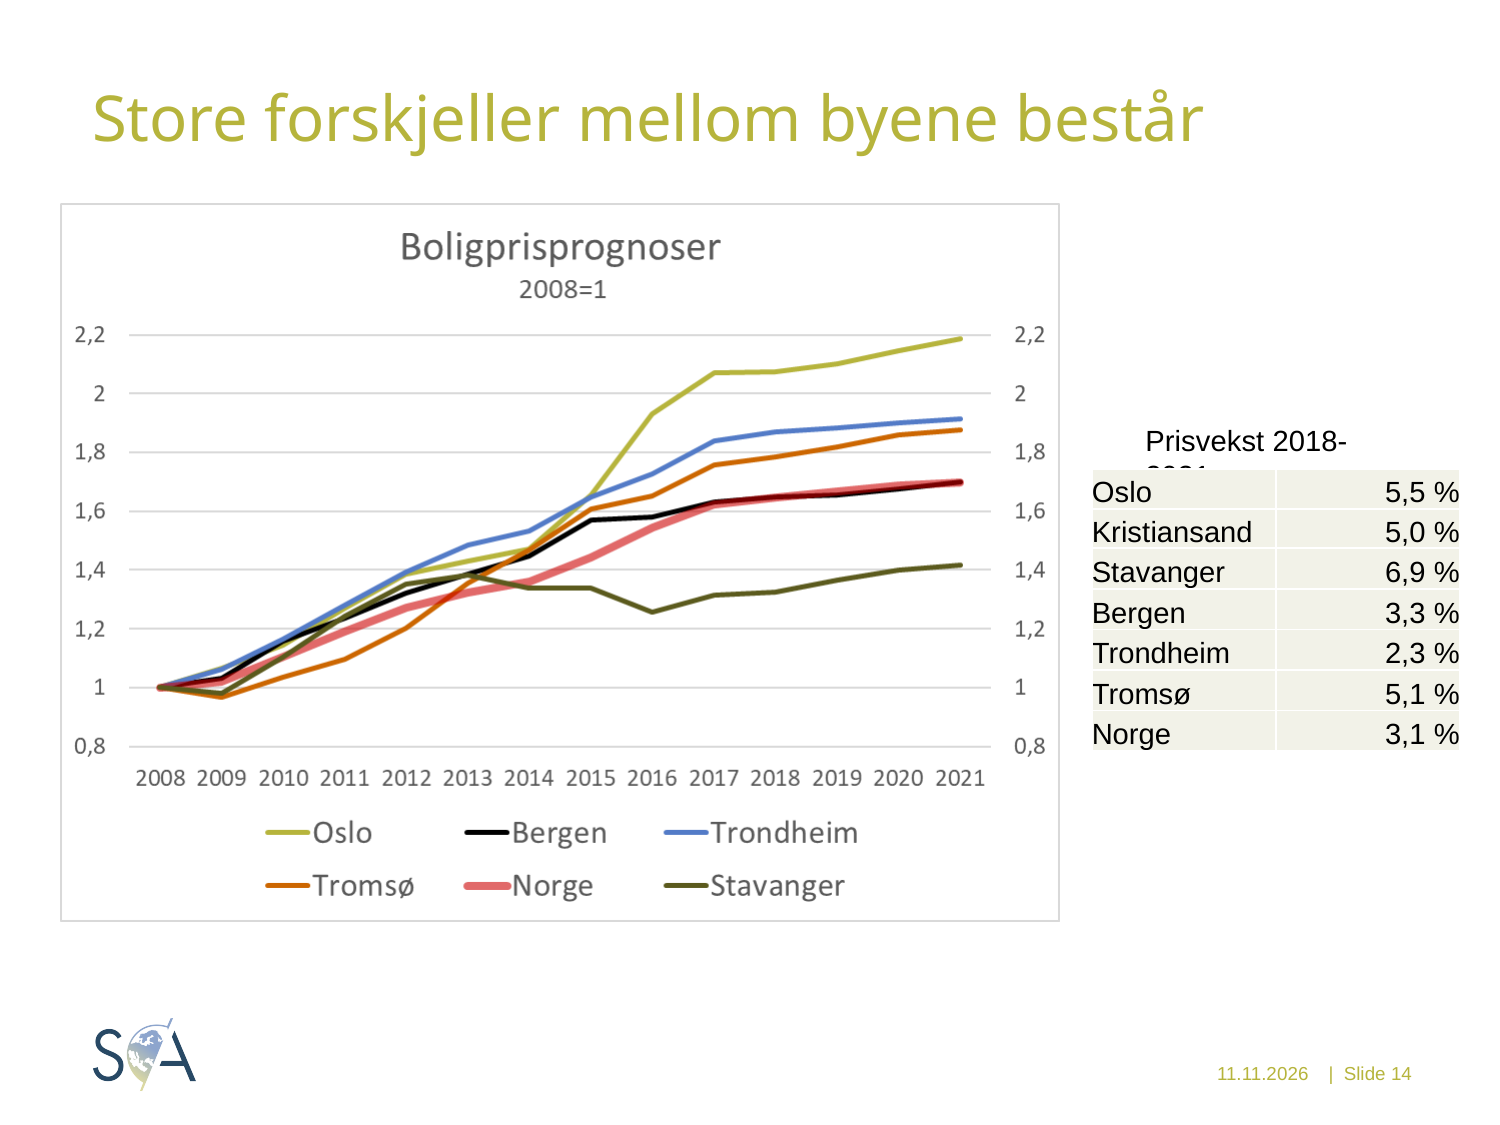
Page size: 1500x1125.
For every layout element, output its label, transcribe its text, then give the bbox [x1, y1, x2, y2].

slide_number | Slide 14 [1290, 1053, 1428, 1092]
picture [77, 1018, 212, 1092]
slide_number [1148, 1053, 1290, 1092]
text_box Prisvekst 2018-2021 [1130, 414, 1428, 468]
table_cell 3,3 % [1277, 590, 1459, 629]
table_cell Tromsø [1093, 671, 1275, 710]
picture [60, 203, 1060, 922]
table_cell 6,9 % [1277, 549, 1459, 588]
table_cell Norge [1093, 711, 1275, 750]
table_cell 2,3 % [1277, 630, 1459, 669]
table_cell 3,1 % [1277, 711, 1459, 750]
table_cell Trondheim [1093, 630, 1275, 669]
table_header Oslo [1093, 470, 1275, 508]
table_cell 5,0 % [1277, 510, 1459, 547]
table_cell Stavanger [1093, 549, 1275, 588]
table_cell Kristiansand [1093, 510, 1275, 547]
table_header 5,5 % [1277, 470, 1459, 508]
table_cell Bergen [1093, 590, 1275, 629]
table_cell 5,1 % [1277, 671, 1459, 710]
title Store forskjeller mellom byene består [77, 59, 1428, 182]
